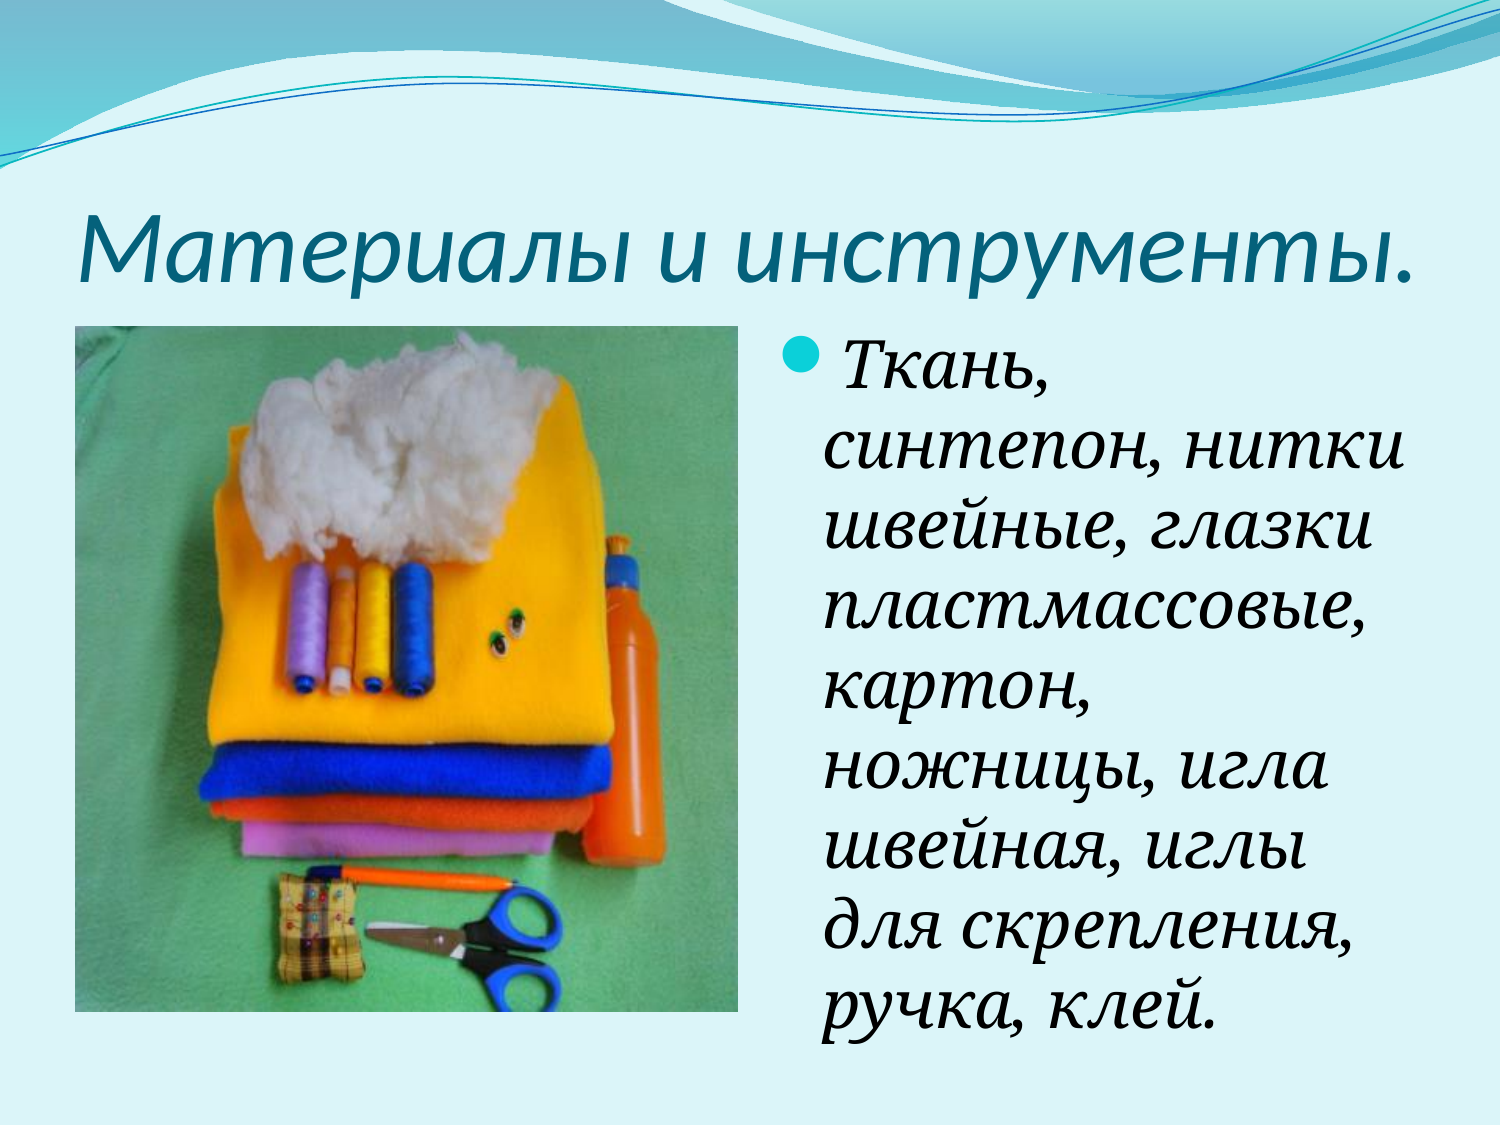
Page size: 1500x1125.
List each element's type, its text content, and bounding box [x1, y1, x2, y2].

title Материалы и инструменты. [75, 115, 1425, 303]
list Ткань, синтепон, нитки швейные, глазки пластмассовые, картон, ножницы, игла швейная, иглы для скрепления, ручка, клей. [762, 314, 1425, 1043]
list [74, 326, 738, 1012]
